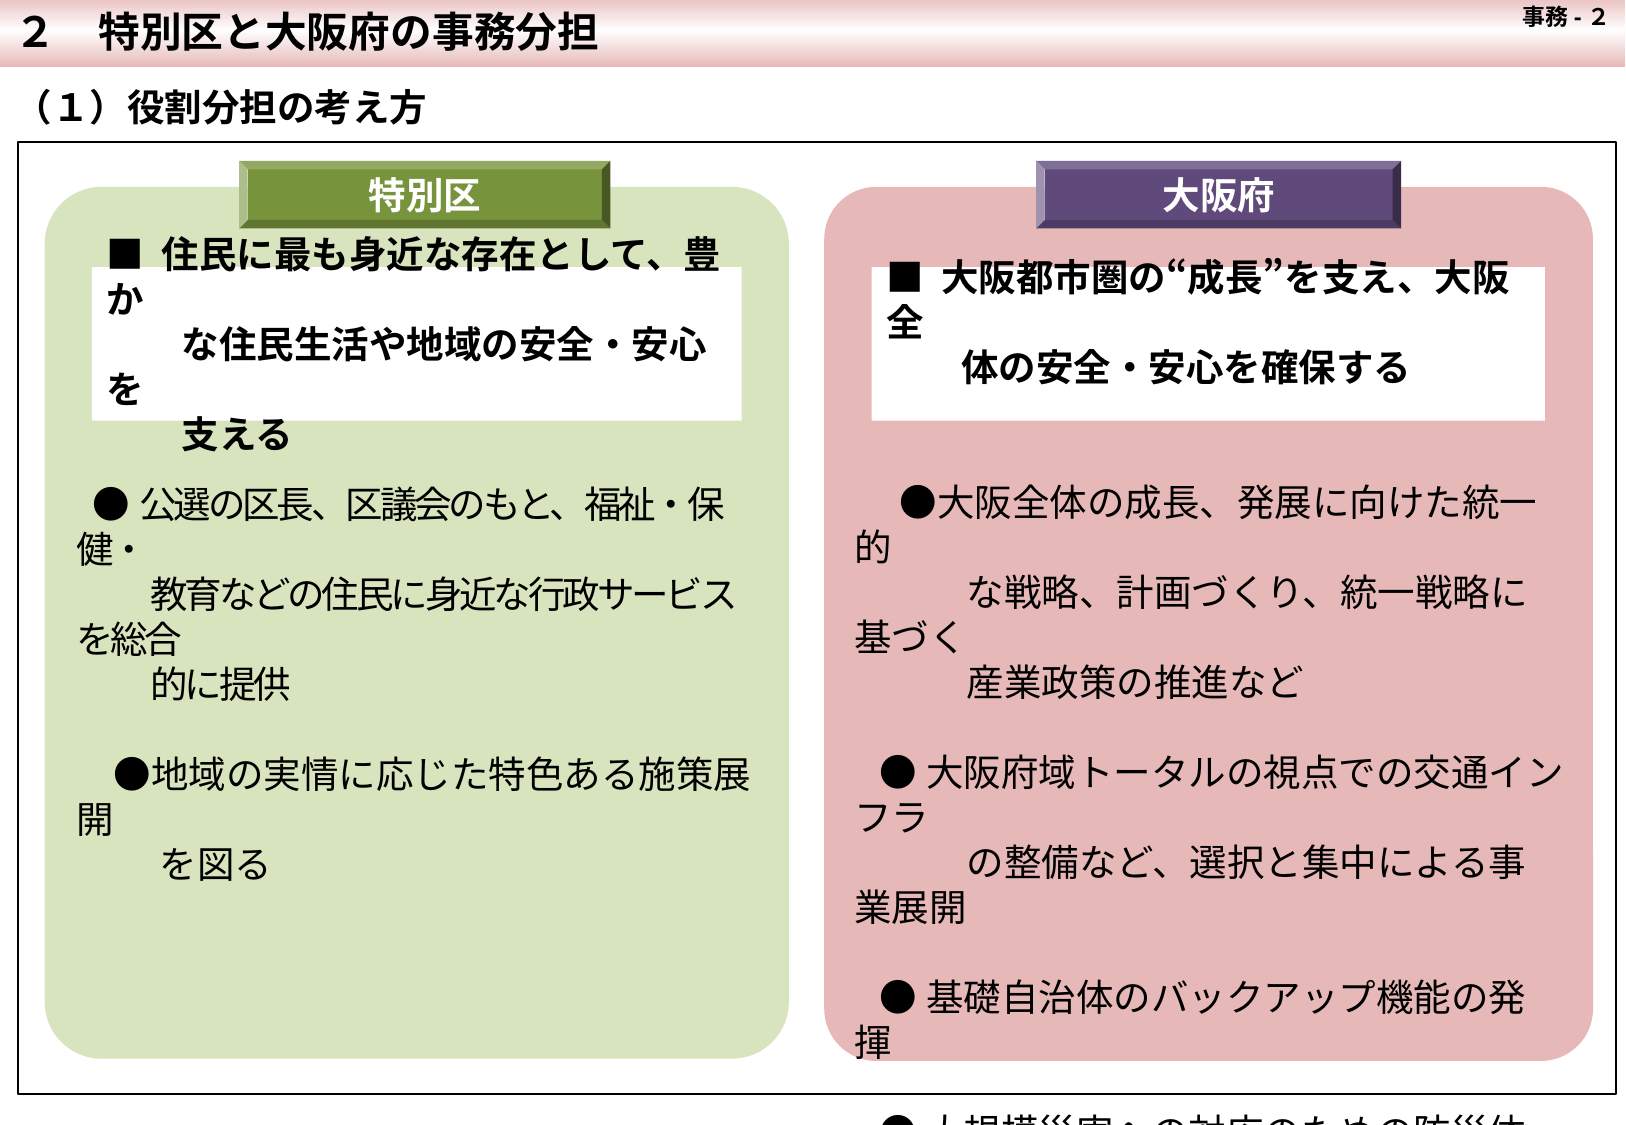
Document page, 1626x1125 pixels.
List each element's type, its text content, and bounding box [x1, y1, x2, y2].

text_box [1237, 2, 1616, 62]
text_box ２ 特別区と大阪府の事務分担 [0, 0, 1625, 68]
text_box ■ 住民に最も身近な存在として、豊か な住民生活や地域の安全・安心を 支える [90, 265, 744, 423]
text_box 特別区 [237, 159, 612, 231]
table_cell ・地域に密着した環境汚染状況等の監視 ・地域の実情に応じた事業者指導等により、地域の生活環境を向上 [1043, 163, 1395, 167]
text_box （１）役割分担の考え方 [0, 69, 814, 144]
text_box ●大阪全体の成長、発展に向けた統一的 な戦略、計画づくり、統一戦略に基づく 産業政策の推進など ●大阪府域トータルの視点での交通インフラ の整備など、選択と集中による事業展開 ●基礎自治体のバックアップ機能の発揮 ●大規模災害への対応のための防災体制 の強化 [822, 184, 1596, 1064]
text_box 大阪府 [1034, 159, 1403, 231]
table_cell ６．産業・市場 [241, 167, 246, 222]
text_box ●公選の区長、区議会のもと、福祉・保健・ 教育などの住民に身近な行政サービスを総合 的に提供 ●地域の実情に応じた特色ある施策展開 を図る [42, 184, 791, 1061]
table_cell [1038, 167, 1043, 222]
table_cell 環境監視規制等 [246, 163, 604, 167]
text_box ■ 大阪都市圏の“成長”を支え、大阪全 体の安全・安心を確保する [869, 265, 1547, 423]
text_box [16, 140, 1618, 1096]
text_box 事務-２ [1455, 0, 1625, 38]
